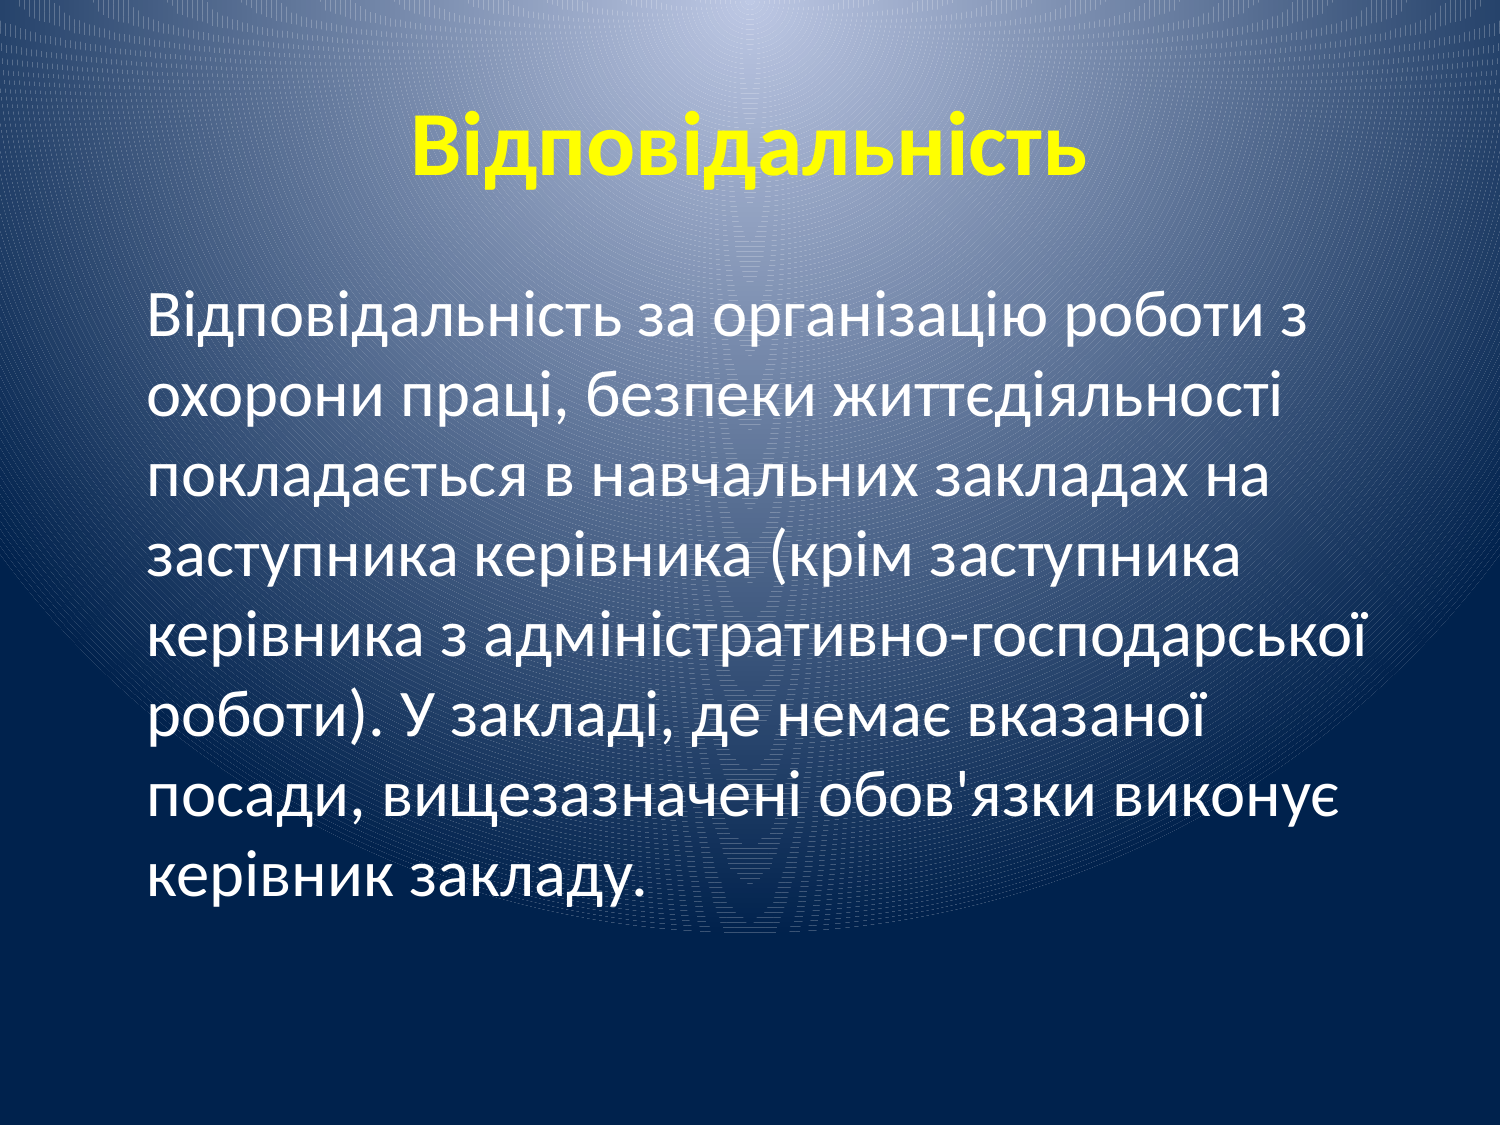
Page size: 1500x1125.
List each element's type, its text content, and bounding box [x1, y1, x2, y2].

list Відповідальність за організацію роботи з охорони праці, безпеки життєдіяльності покладається в навчальних закладах на заступника керівника (крім заступника керівника з адміністративно-господарської роботи). У закладі, де немає вказаної посади, вищезазначені обов'язки виконує керівник закладу. [75, 262, 1425, 1005]
title Відповідальність [75, 45, 1425, 233]
